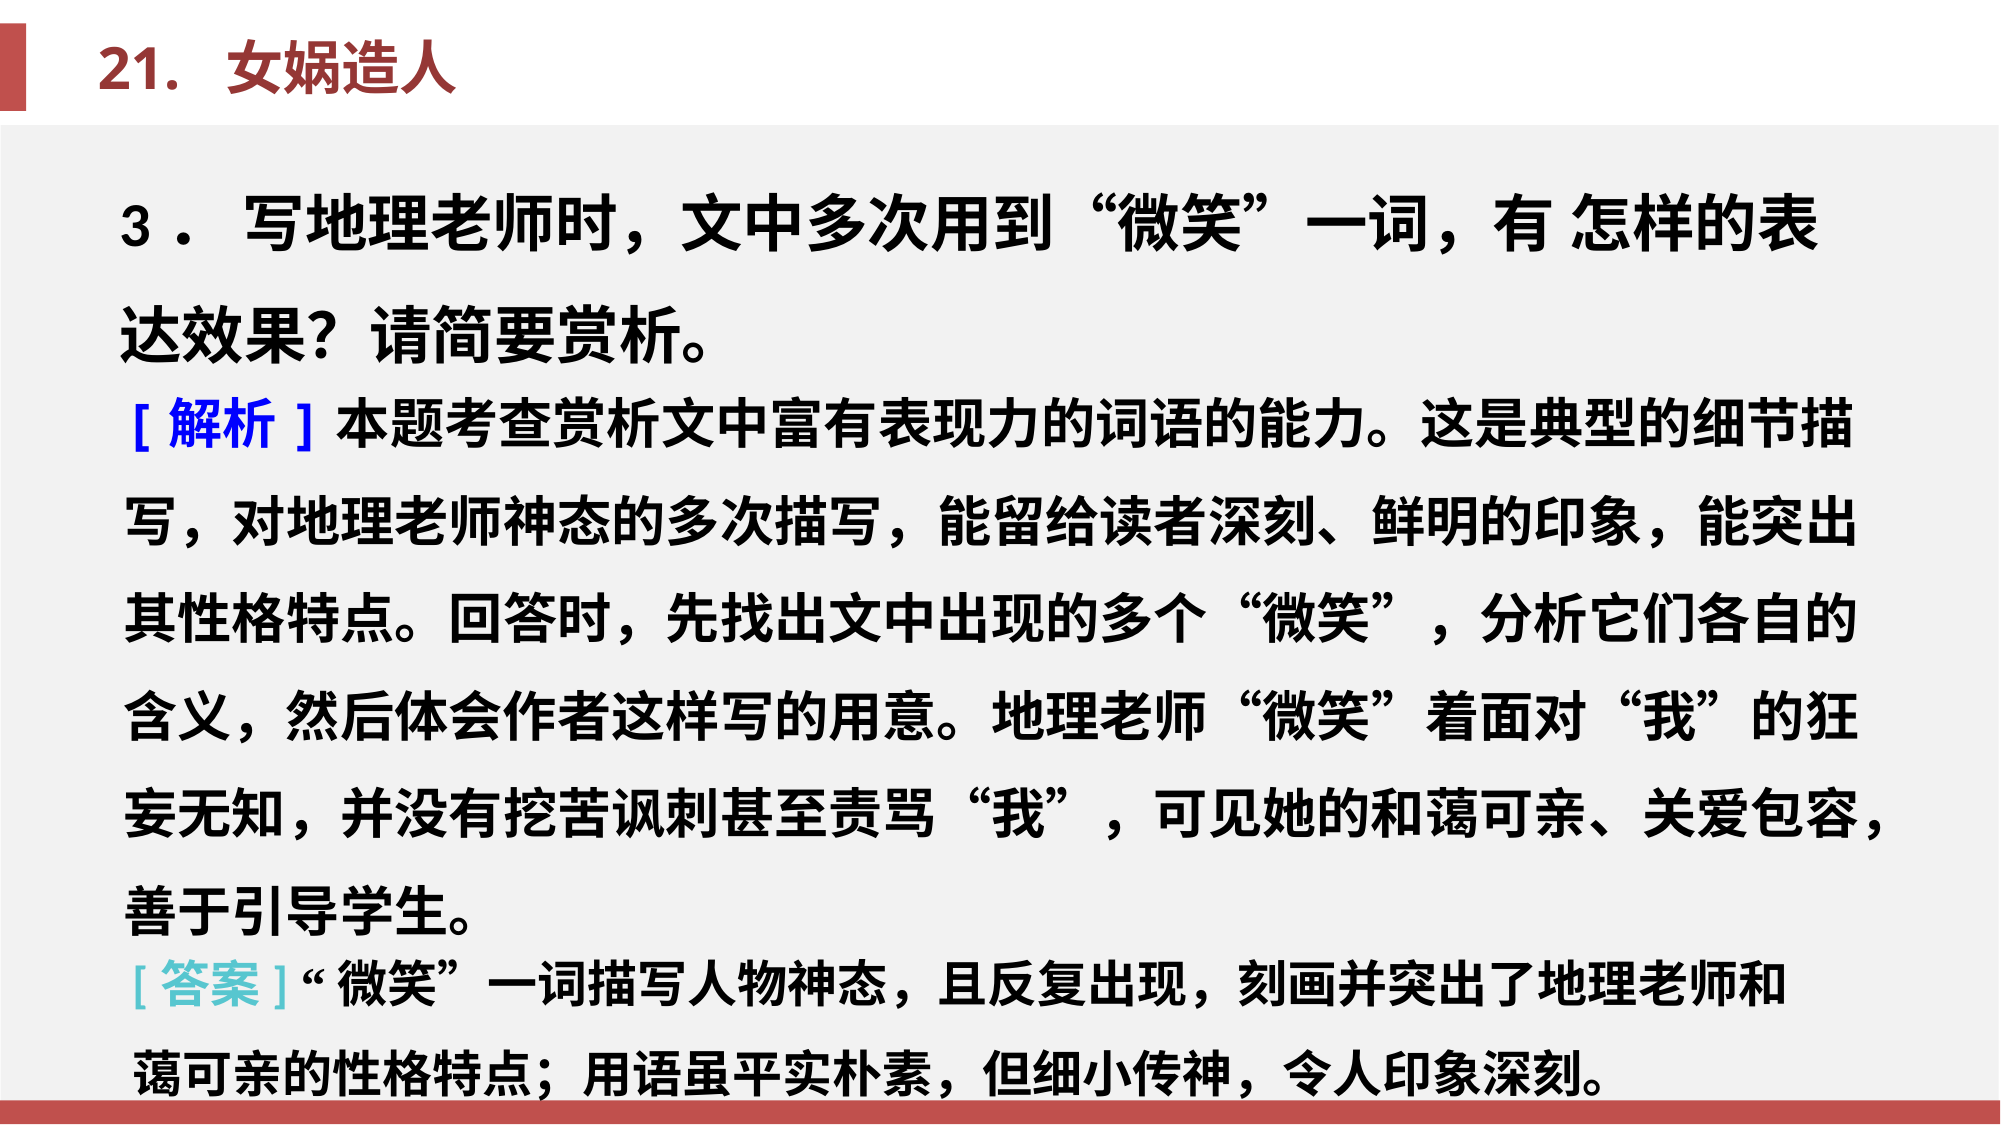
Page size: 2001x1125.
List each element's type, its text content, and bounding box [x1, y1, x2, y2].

text_box 3． 写地理老师时，文中多次用到“微笑”一词，有 怎样的表达效果？请简要赏析。 [104, 139, 1869, 379]
text_box [答案] “微笑”一词描写人物神态，且反复出现，刻画并突出了地理老师和蔼可亲的性格特点；用语虽平实朴素，但细小传神，令人印象深刻。 [117, 915, 1844, 1111]
text_box [解析]本题考查赏析文中富有表现力的词语的能力。这是典型的细节描写，对地理老师神态的多次描写，能留给读者深刻、鲜明的印象，能突出其性格特点。回答时，先找出文中出现的多个“微笑”，分析它们各自的含义，然后体会作者这样写的用意。地理老师“微笑”着面对“我”的狂妄无知，并没有挖苦讽刺甚至责骂“我”，可见她的和蔼可亲、关爱包容，善于引导学生。 [108, 349, 1916, 950]
